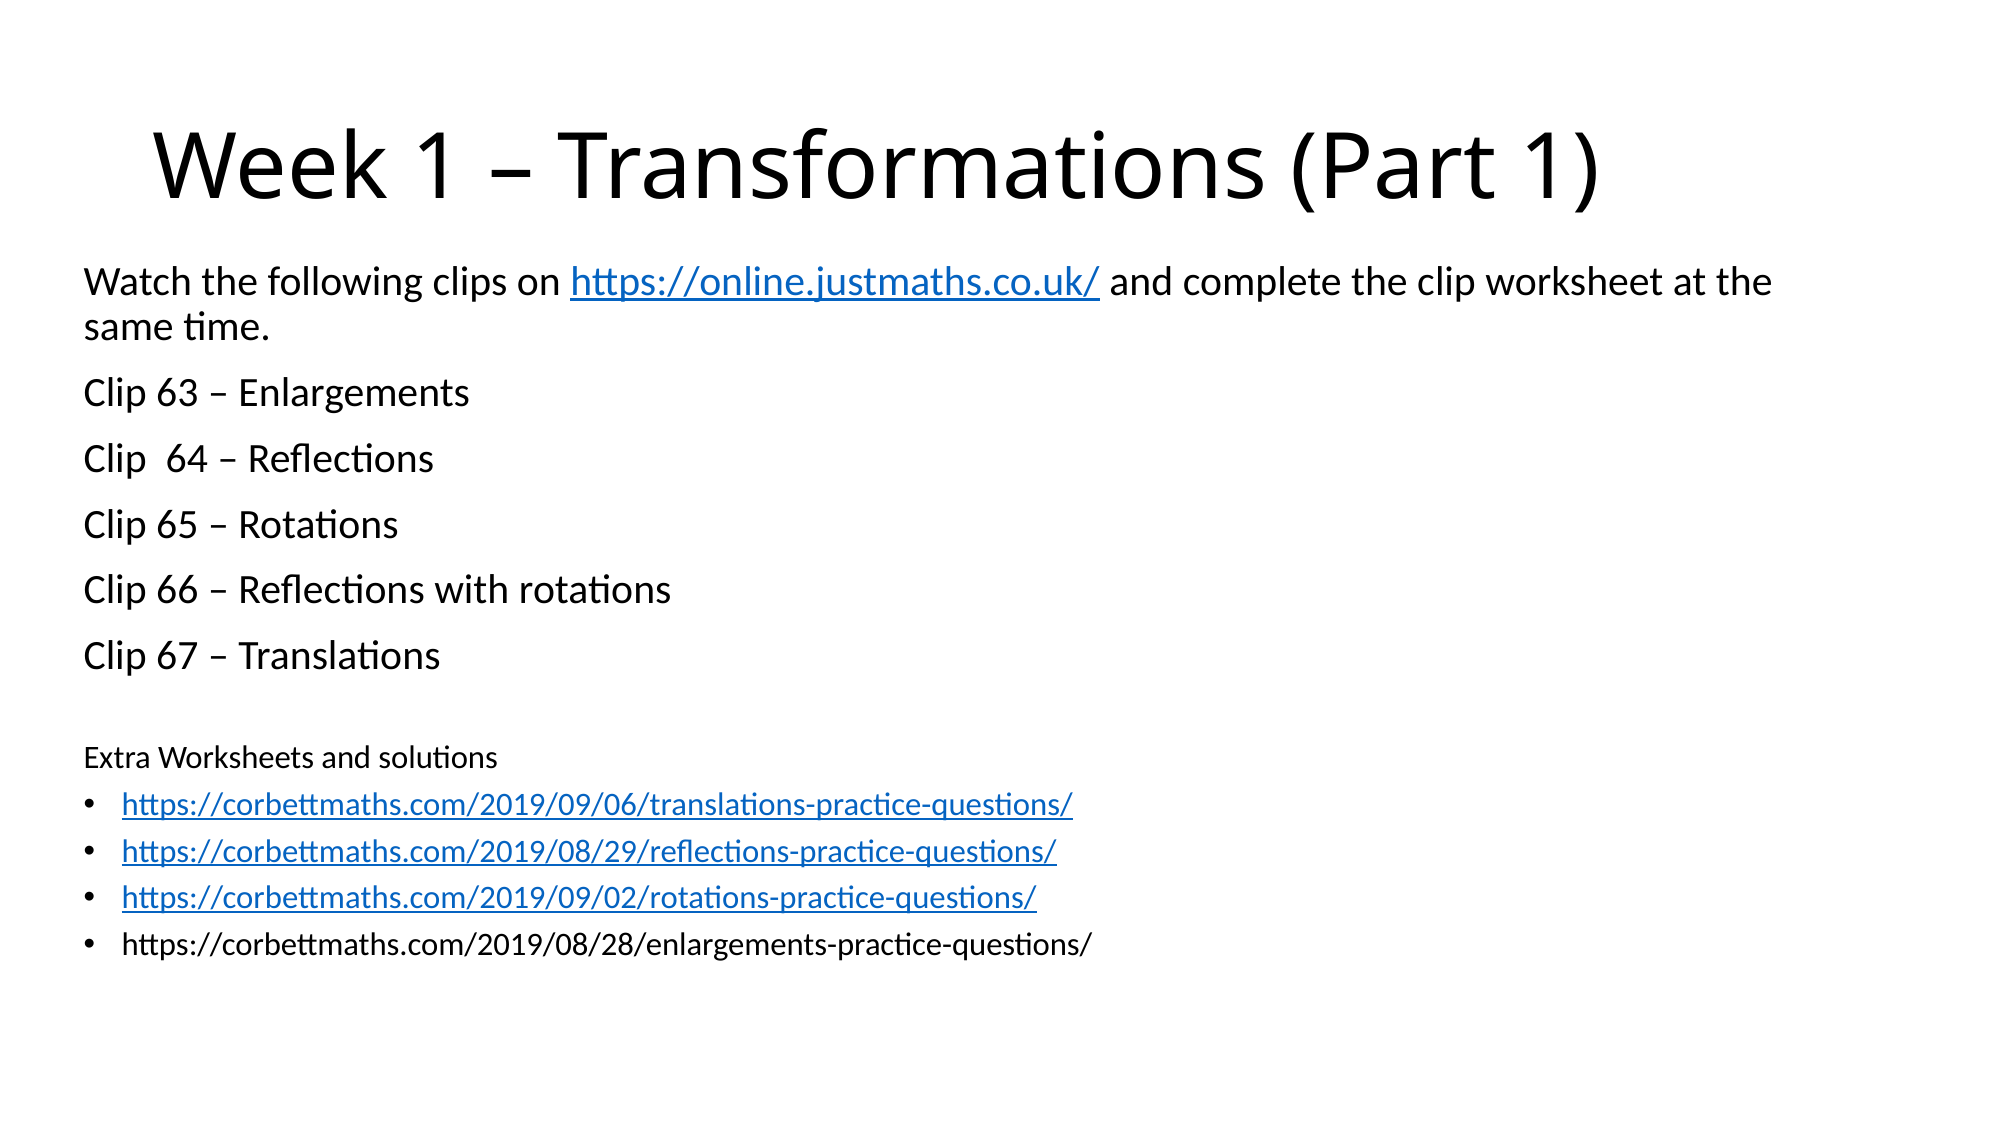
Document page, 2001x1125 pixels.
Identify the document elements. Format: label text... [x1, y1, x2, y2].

list Extra Worksheets and solutions https://corbettmaths.com/2019/09/06/translations-practice-questions/ https://corbettmaths.com/2019/08/29/reflections-practice-questions/ https://corbettmaths.com/2019/09/02/rotations-practice-questions/ https://corbettmaths.com/2019/08/28/enlargements-practice-questions/ [68, 732, 1794, 973]
title Week 1 – Transformations (Part 1) [137, 59, 1863, 252]
list Watch the following clips on https://online.justmaths.co.uk/ and complete the clip worksheet at the same time. Clip 63 – Enlargements Clip 64 – Reflections Clip 65 – Rotations Clip 66 – Reflections with rotations Clip 67 – Translations [68, 252, 1881, 541]
